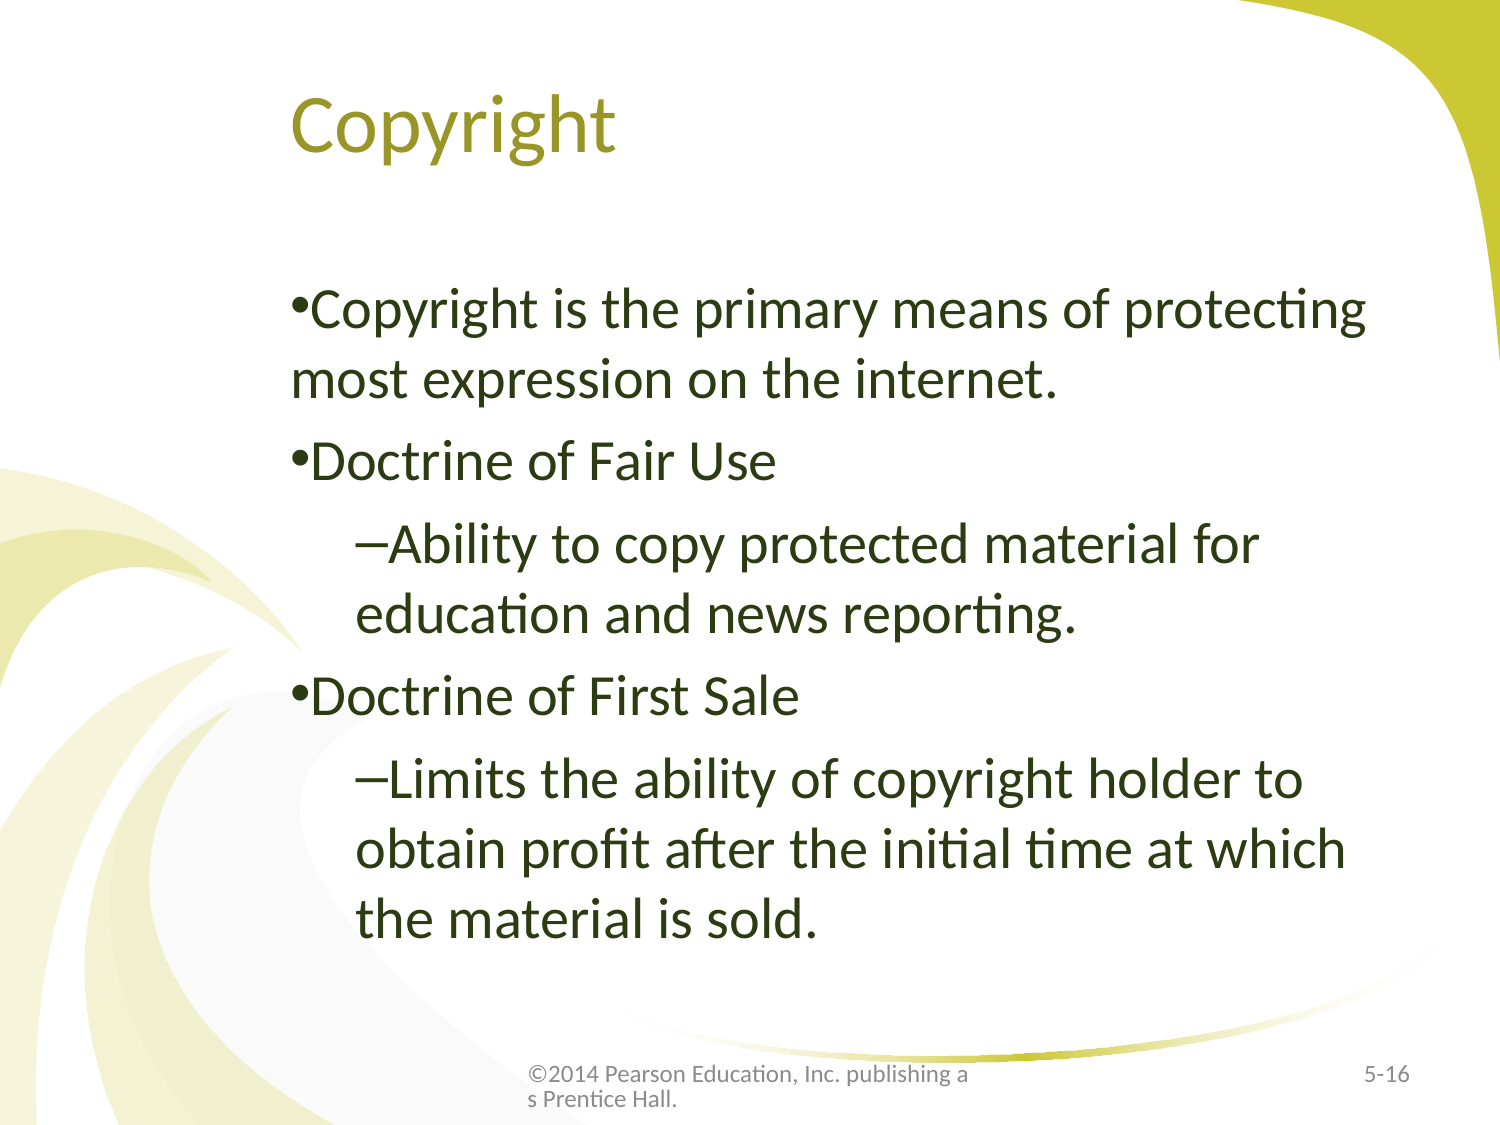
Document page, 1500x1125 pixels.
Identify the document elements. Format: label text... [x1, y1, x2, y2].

footer ©2014 Pearson Education, Inc. publishing as Prentice Hall. [512, 1042, 988, 1103]
list Copyright is the primary means of protecting most expression on the internet. Doctrine of Fair Use Ability to copy protected material for education and news reporting. Doctrine of First Sale Limits the ability of copyright holder to obtain profit after the initial time at which the material is sold. [275, 262, 1438, 900]
title Copyright [275, 37, 1438, 200]
slide_number 5-16 [1074, 1042, 1425, 1103]
